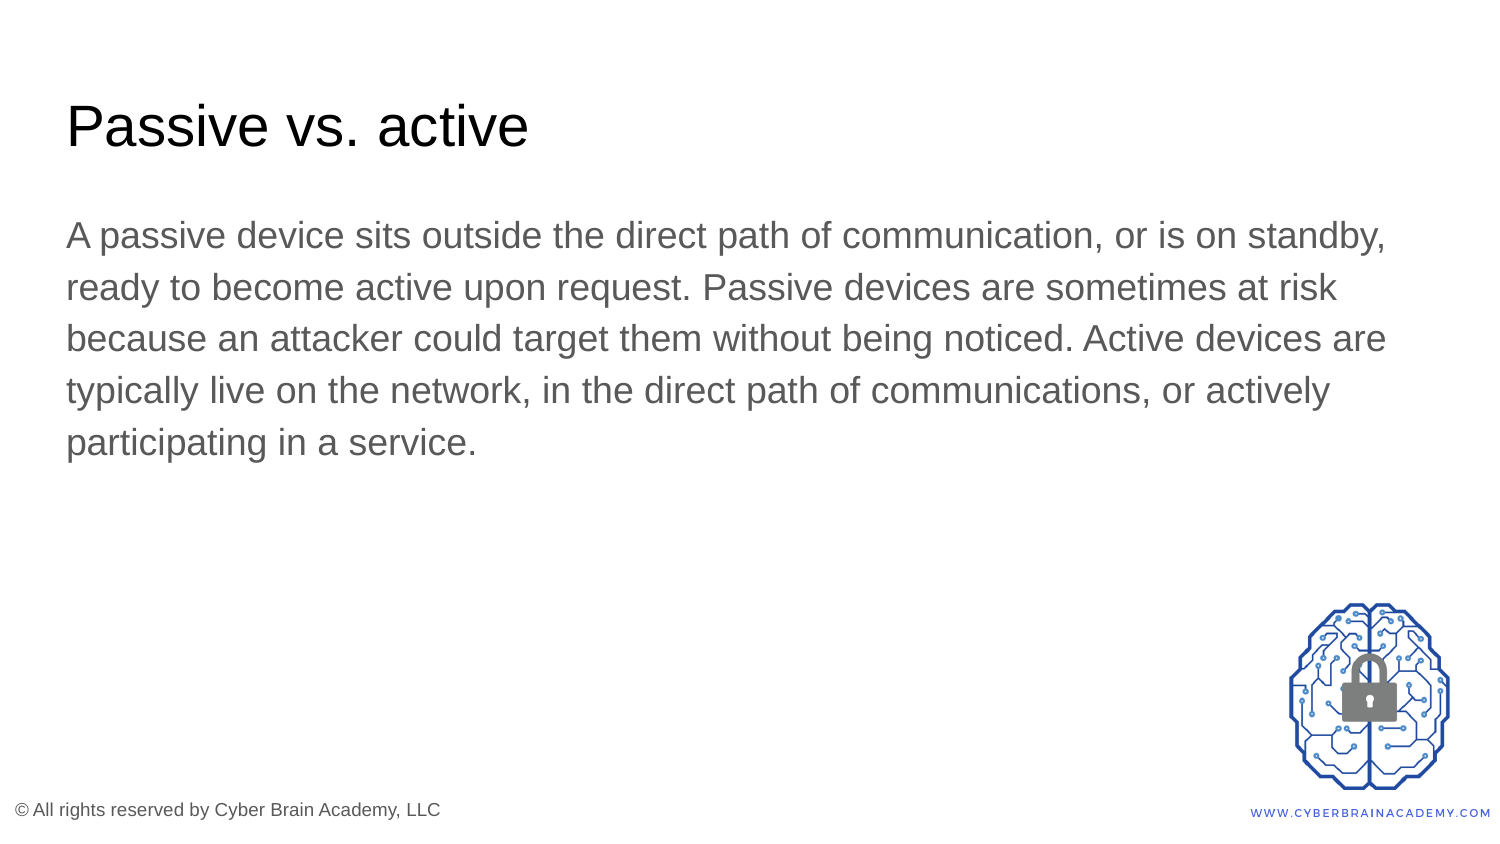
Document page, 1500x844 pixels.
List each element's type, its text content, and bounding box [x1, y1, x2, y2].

list A passive device sits outside the direct path of communication, or is on standby, ready to become active upon request. Passive devices are sometimes at risk because an attacker could target them without being noticed. Active devices are typically live on the network, in the direct path of communications, or actively participating in a service. [51, 189, 1449, 750]
picture [1242, 586, 1500, 844]
title Passive vs. active [51, 72, 1449, 167]
